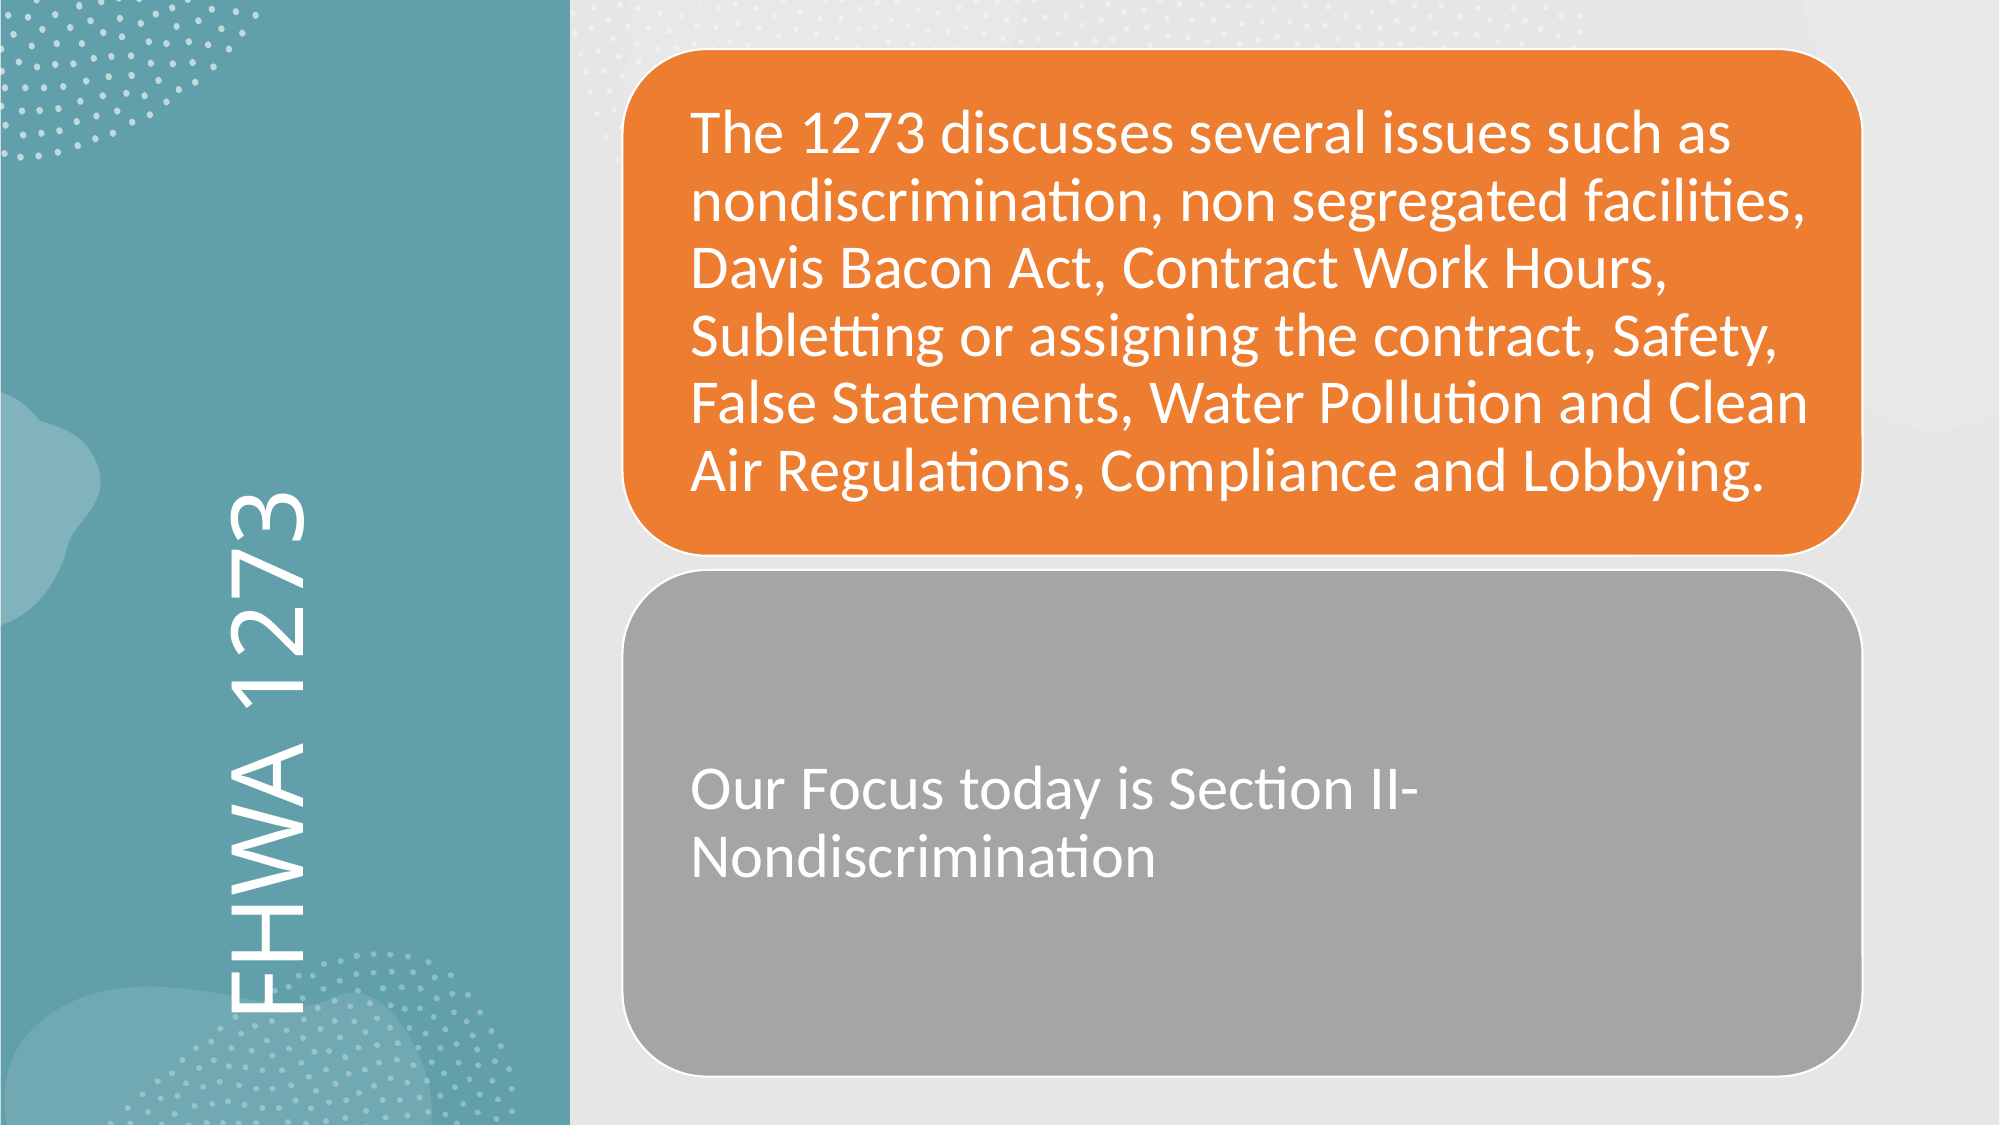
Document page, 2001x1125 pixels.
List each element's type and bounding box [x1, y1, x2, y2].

text_box [0, 0, 2000, 1125]
list [622, 47, 1863, 1079]
